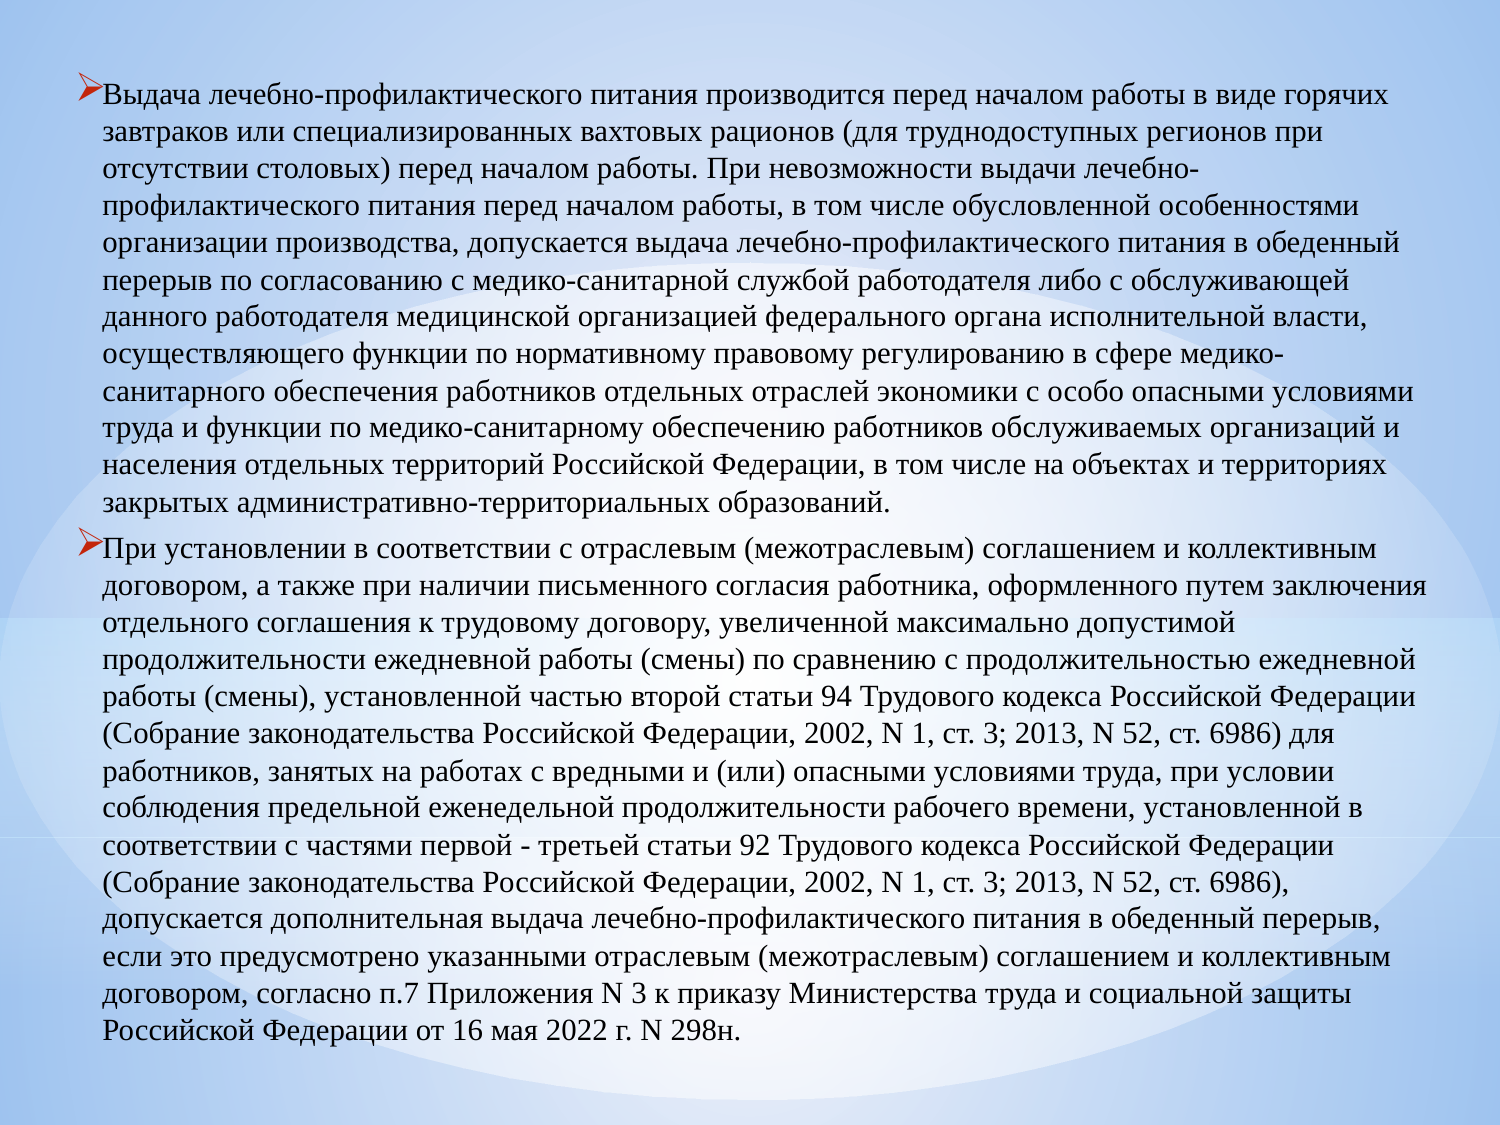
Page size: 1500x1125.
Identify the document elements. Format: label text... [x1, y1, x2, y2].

list Выдача лечебно-профилактического питания производится перед началом работы в виде горячих завтраков или специализированных вахтовых рационов (для труднодоступных регионов при отсутствии столовых) перед началом работы. При невозможности выдачи лечебно-профилактического питания перед началом работы, в том числе обусловленной особенностями организации производства, допускается выдача лечебно-профилактического питания в обеденный перерыв по согласованию с медико-санитарной службой работодателя либо с обслуживающей данного работодателя медицинской организацией федерального органа исполнительной власти, осуществляющего функции по нормативному правовому регулированию в сфере медико-санитарного обеспечения работников отдельных отраслей экономики с особо опасными условиями труда и функции по медико-санитарному обеспечению работников обслуживаемых организаций и населения отдельных территорий Российской Федерации, в том числе на объектах и территориях закрытых административно-территориальных образований. При установлении в соответствии с отраслевым (межотраслевым) соглашением и коллективным договором, а также при наличии письменного согласия работника, оформленного путем заключения отдельного соглашения к трудовому договору, увеличенной максимально допустимой продолжительности ежедневной работы (смены) по сравнению с продолжительностью ежедневной работы (смены), установленной частью второй статьи 94 Трудового кодекса Российской Федерации (Собрание законодательства Российской Федерации, 2002, N 1, ст. 3; 2013, N 52, ст. 6986) для работников, занятых на работах с вредными и (или) опасными условиями труда, при условии соблюдения предельной еженедельной продолжительности рабочего времени, установленной в соответствии с частями первой - третьей статьи 92 Трудового кодекса Российской Федерации (Собрание законодательства Российской Федерации, 2002, N 1, ст. 3; 2013, N 52, ст. 6986), допускается дополнительная выдача лечебно-профилактического питания в обеденный перерыв, если это предусмотрено указанными отраслевым (межотраслевым) соглашением и коллективным договором, согласно п.7 Приложения N 3 к приказу Министерства труда и социальной защиты Российской Федерации от 16 мая 2022 г. N 298н. [53, 66, 1447, 1083]
